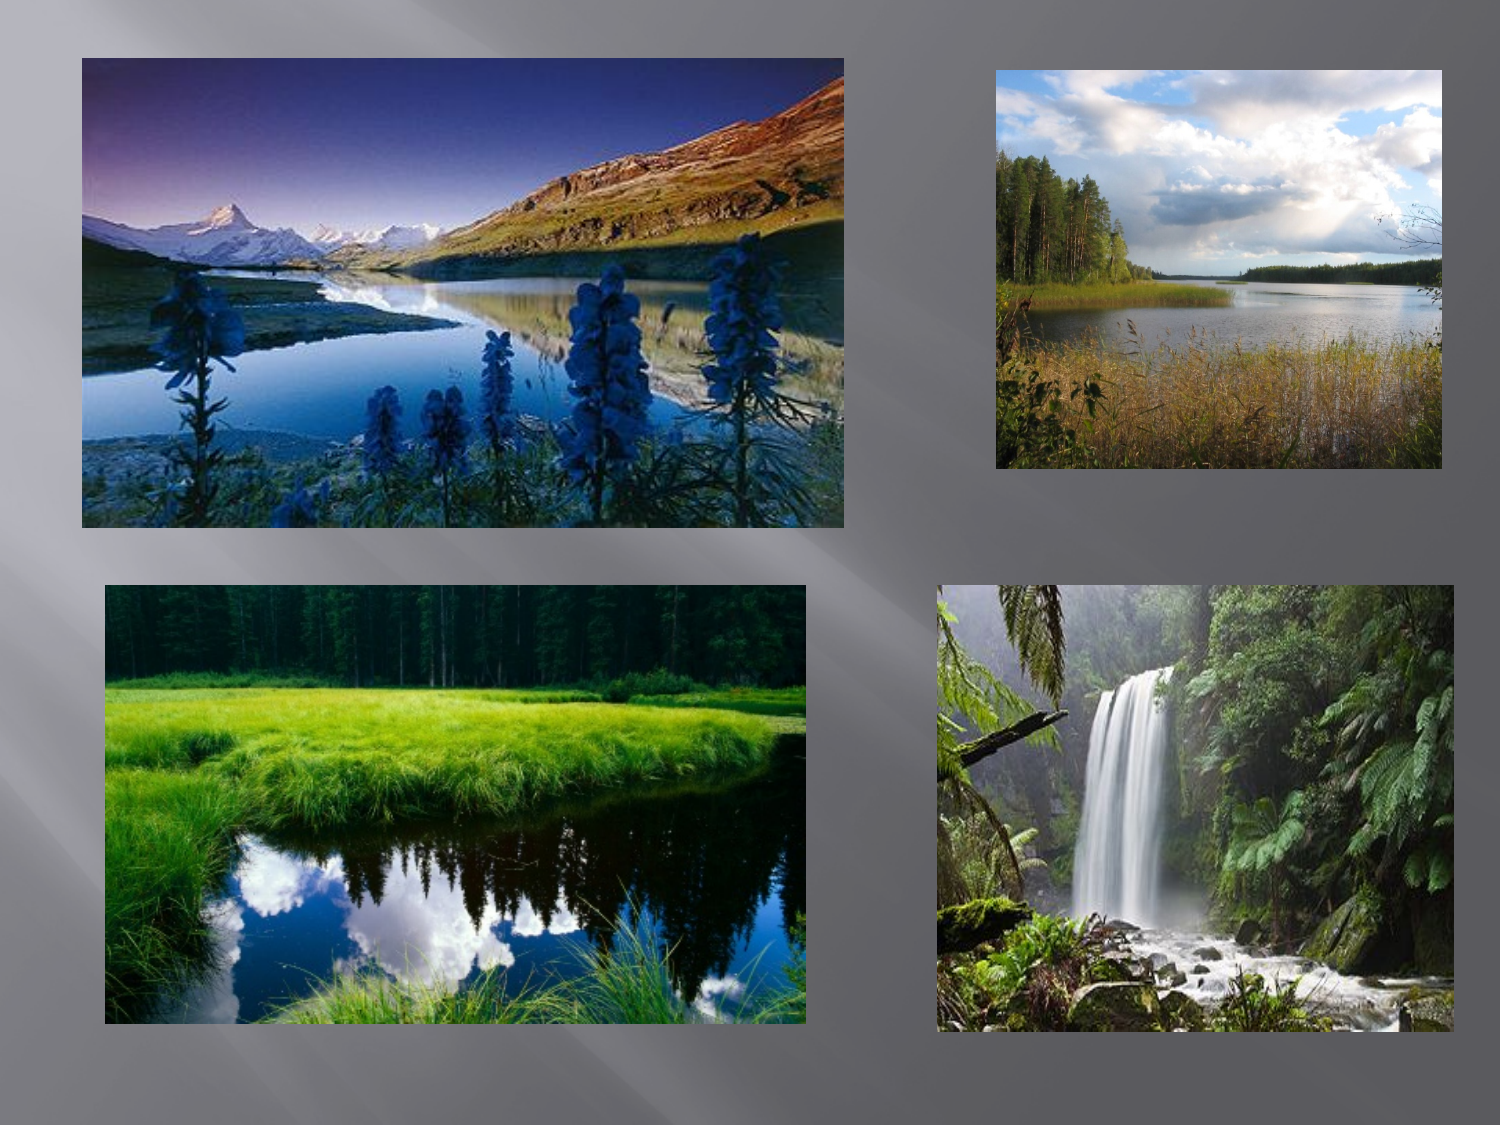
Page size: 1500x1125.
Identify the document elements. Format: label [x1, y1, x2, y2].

picture [81, 58, 844, 528]
picture [937, 585, 1454, 1032]
picture [105, 585, 806, 1024]
title [75, 45, 1425, 233]
picture [995, 70, 1442, 469]
list [75, 262, 1425, 1035]
